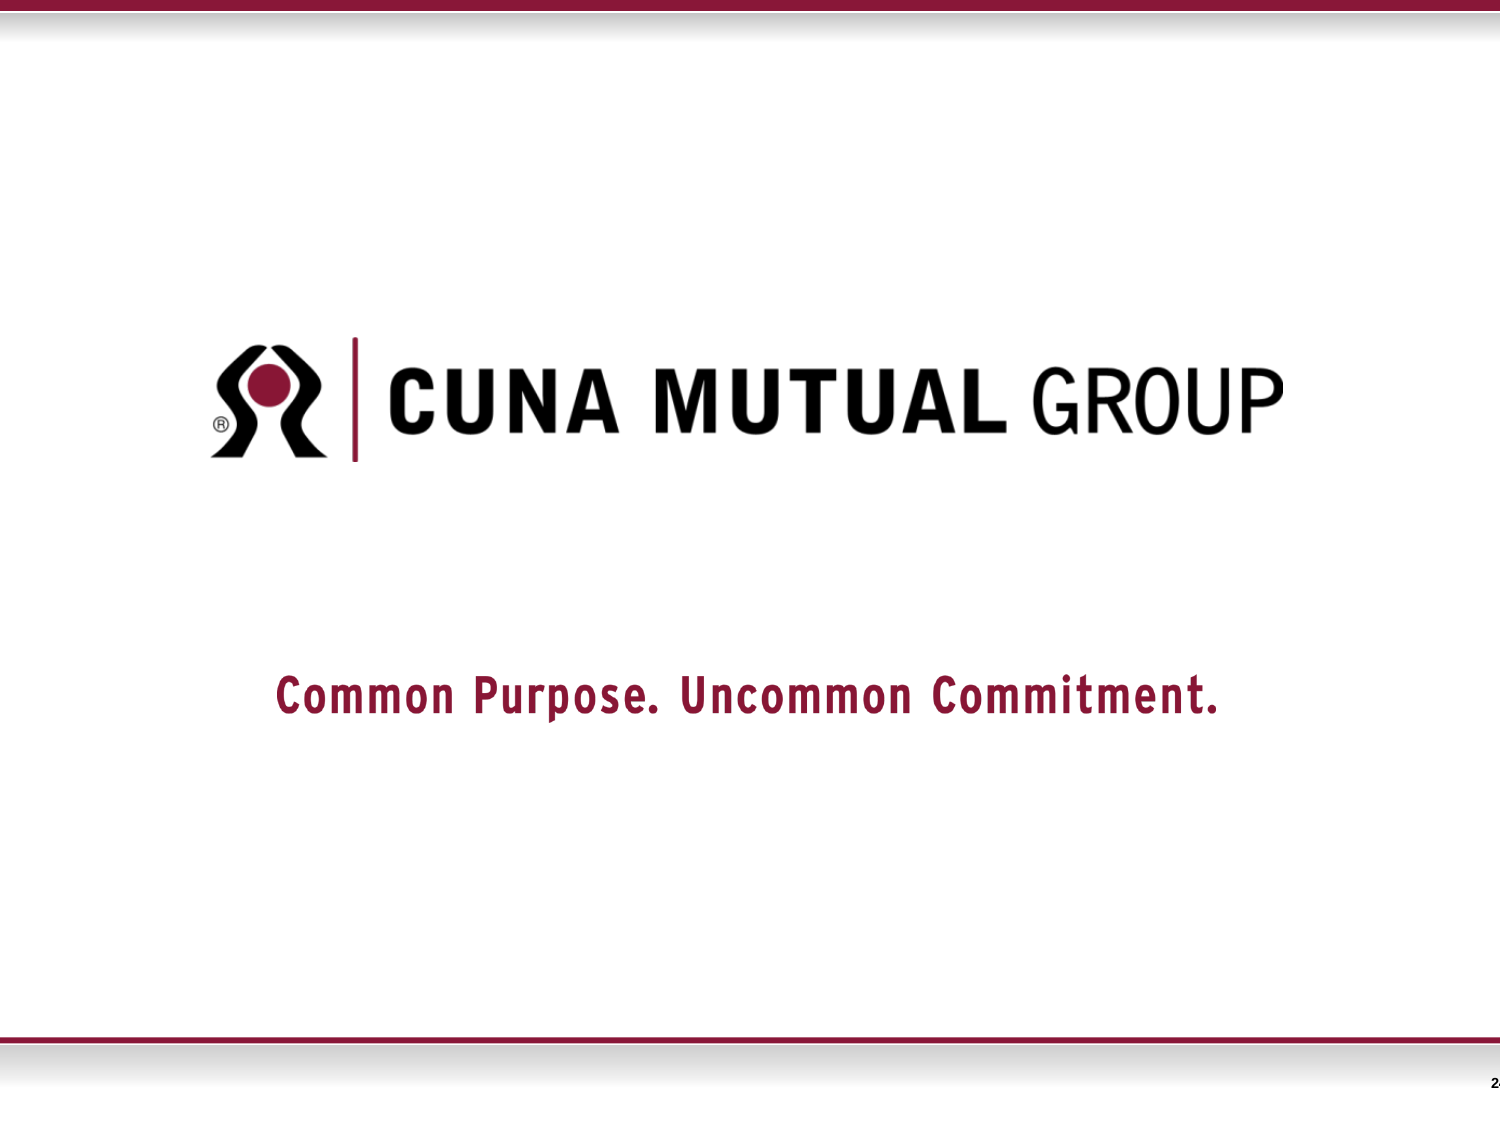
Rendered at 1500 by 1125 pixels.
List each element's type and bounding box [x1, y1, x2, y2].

picture [277, 674, 1216, 723]
picture [210, 337, 1283, 462]
